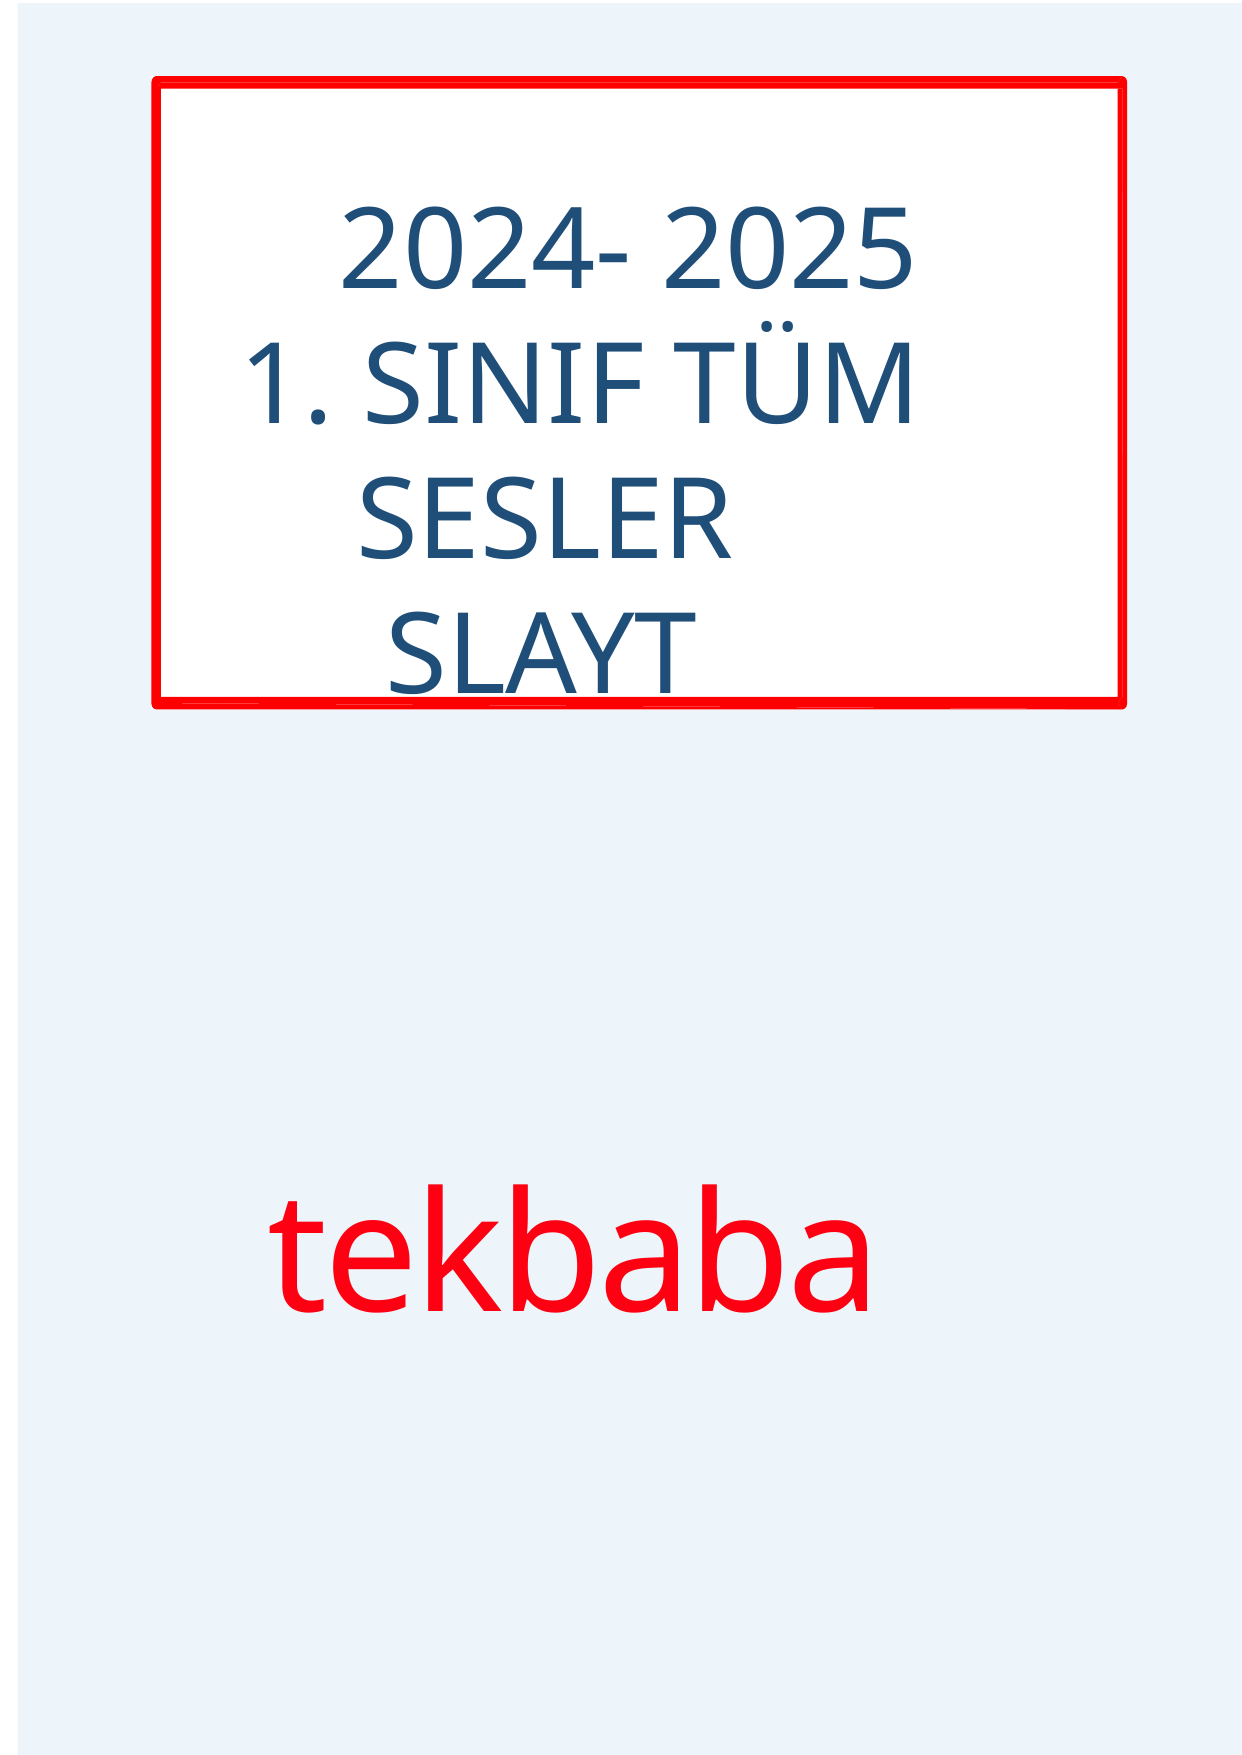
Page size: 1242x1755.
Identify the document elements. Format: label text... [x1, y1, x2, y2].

text_box SOZLUK [0, 0, 1240, 1754]
text_box [151, 76, 1128, 710]
text_box tekbaba [172, 1071, 989, 1393]
text_box 2024- 2025 1. SINIF TÜM SESLER SLAYT [161, 89, 1117, 696]
text_box [17, 3, 1242, 1755]
text_box [172, 605, 227, 710]
